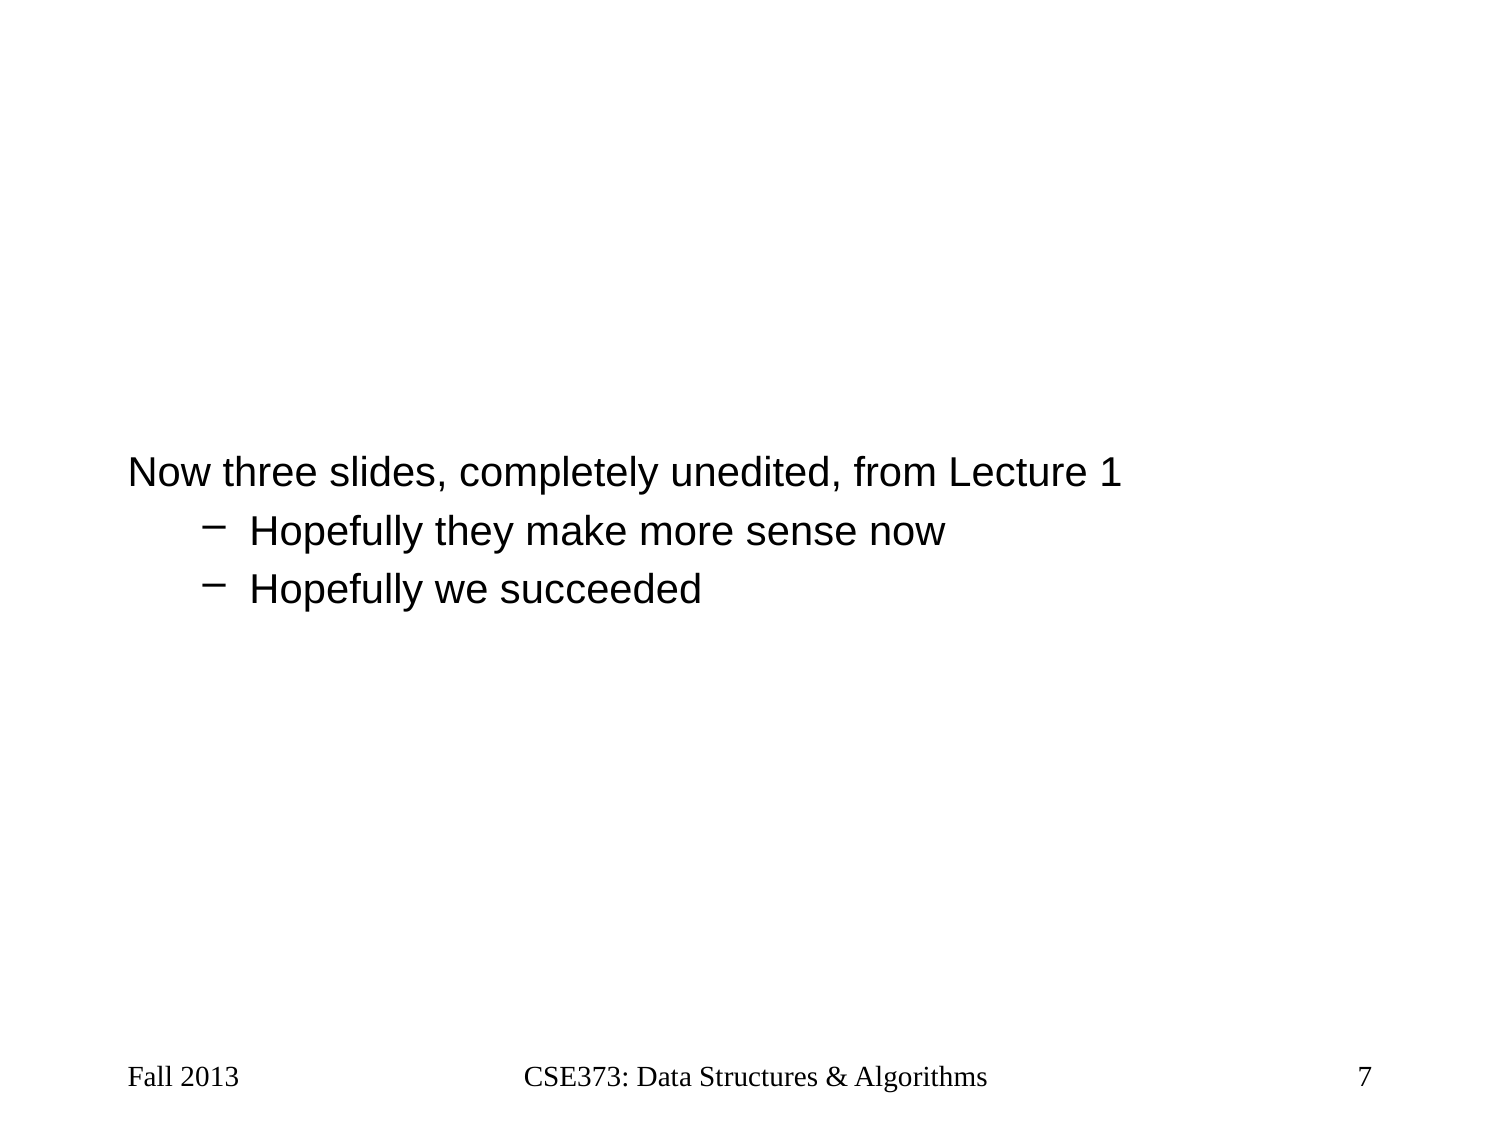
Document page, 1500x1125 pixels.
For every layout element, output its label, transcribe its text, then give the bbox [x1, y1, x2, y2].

slide_number 7 [1074, 1049, 1388, 1125]
slide_number Fall 2013 [112, 1049, 426, 1125]
list Now three slides, completely unedited, from Lecture 1 Hopefully they make more sense now Hopefully we succeeded [112, 262, 1388, 1001]
footer CSE373: Data Structures & Algorithms [474, 1049, 1038, 1125]
